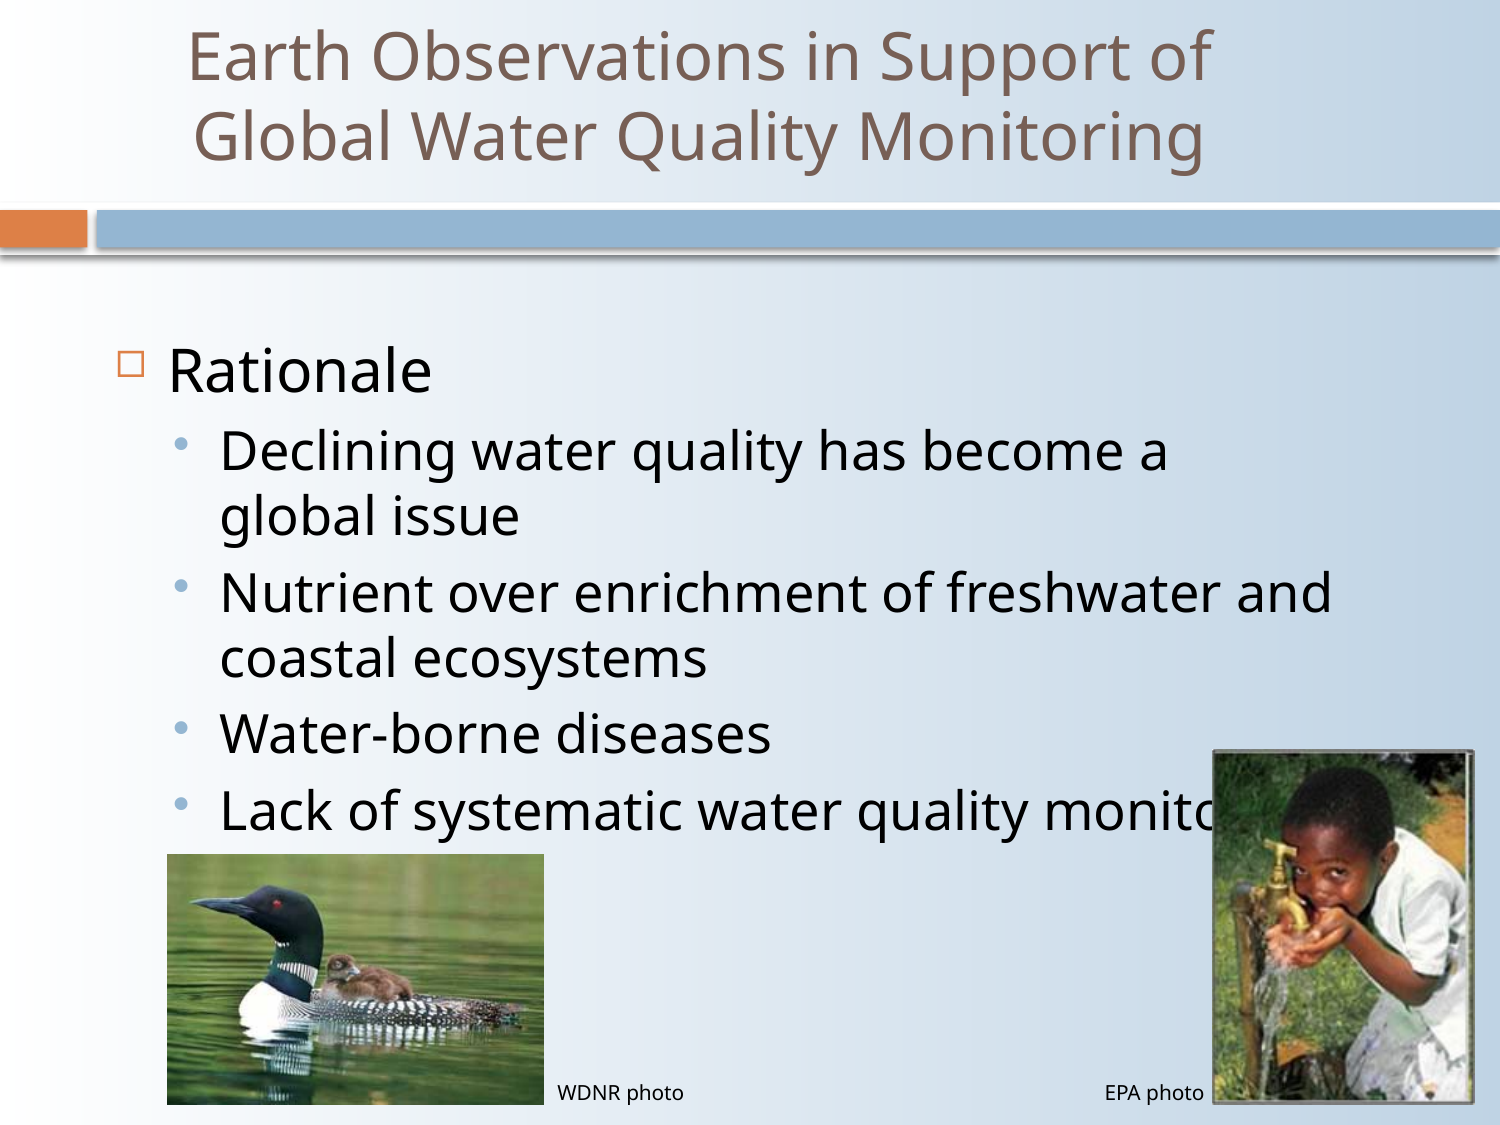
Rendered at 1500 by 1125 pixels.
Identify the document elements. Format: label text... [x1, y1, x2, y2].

title Earth Observations in Support of Global Water Quality Monitoring [75, 0, 1325, 188]
text_box EPA photo [1089, 1072, 1209, 1112]
picture [166, 854, 544, 1105]
text_box WDNR photo [547, 1072, 699, 1112]
picture [1212, 749, 1476, 1105]
list Rationale Declining water quality has become a global issue Nutrient over enrichment of freshwater and coastal ecosystems Water-borne diseases Lack of systematic water quality monitoring programs. [99, 324, 1350, 1000]
